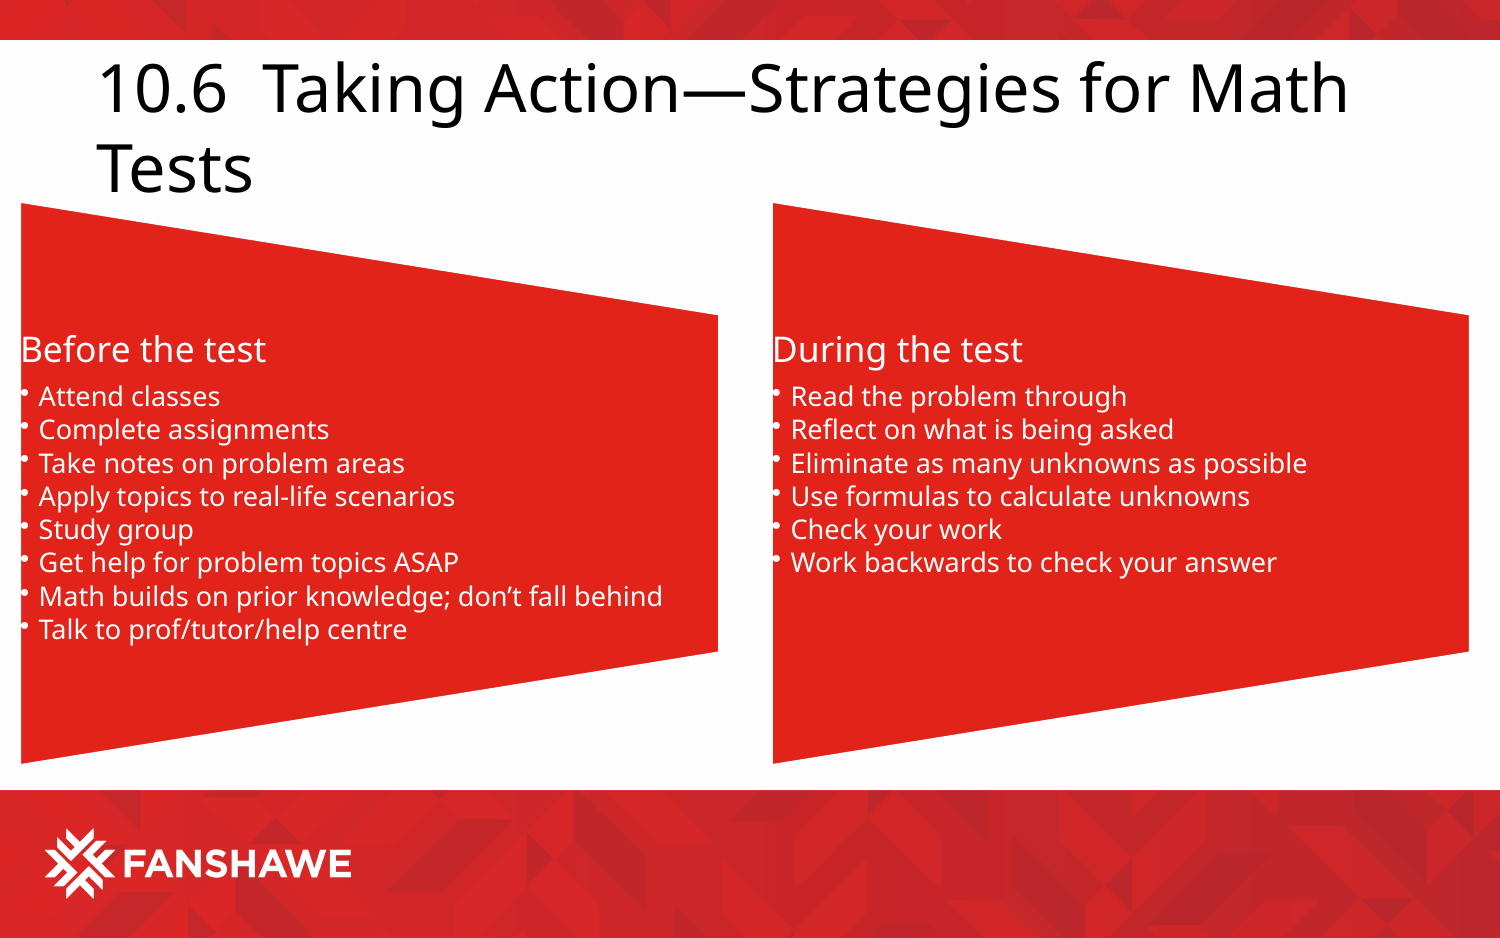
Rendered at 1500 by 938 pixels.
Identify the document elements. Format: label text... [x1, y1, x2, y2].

title 10.6 Taking Action—Strategies for Math Tests [81, 49, 1419, 201]
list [19, 201, 1470, 766]
picture [0, 0, 1500, 938]
